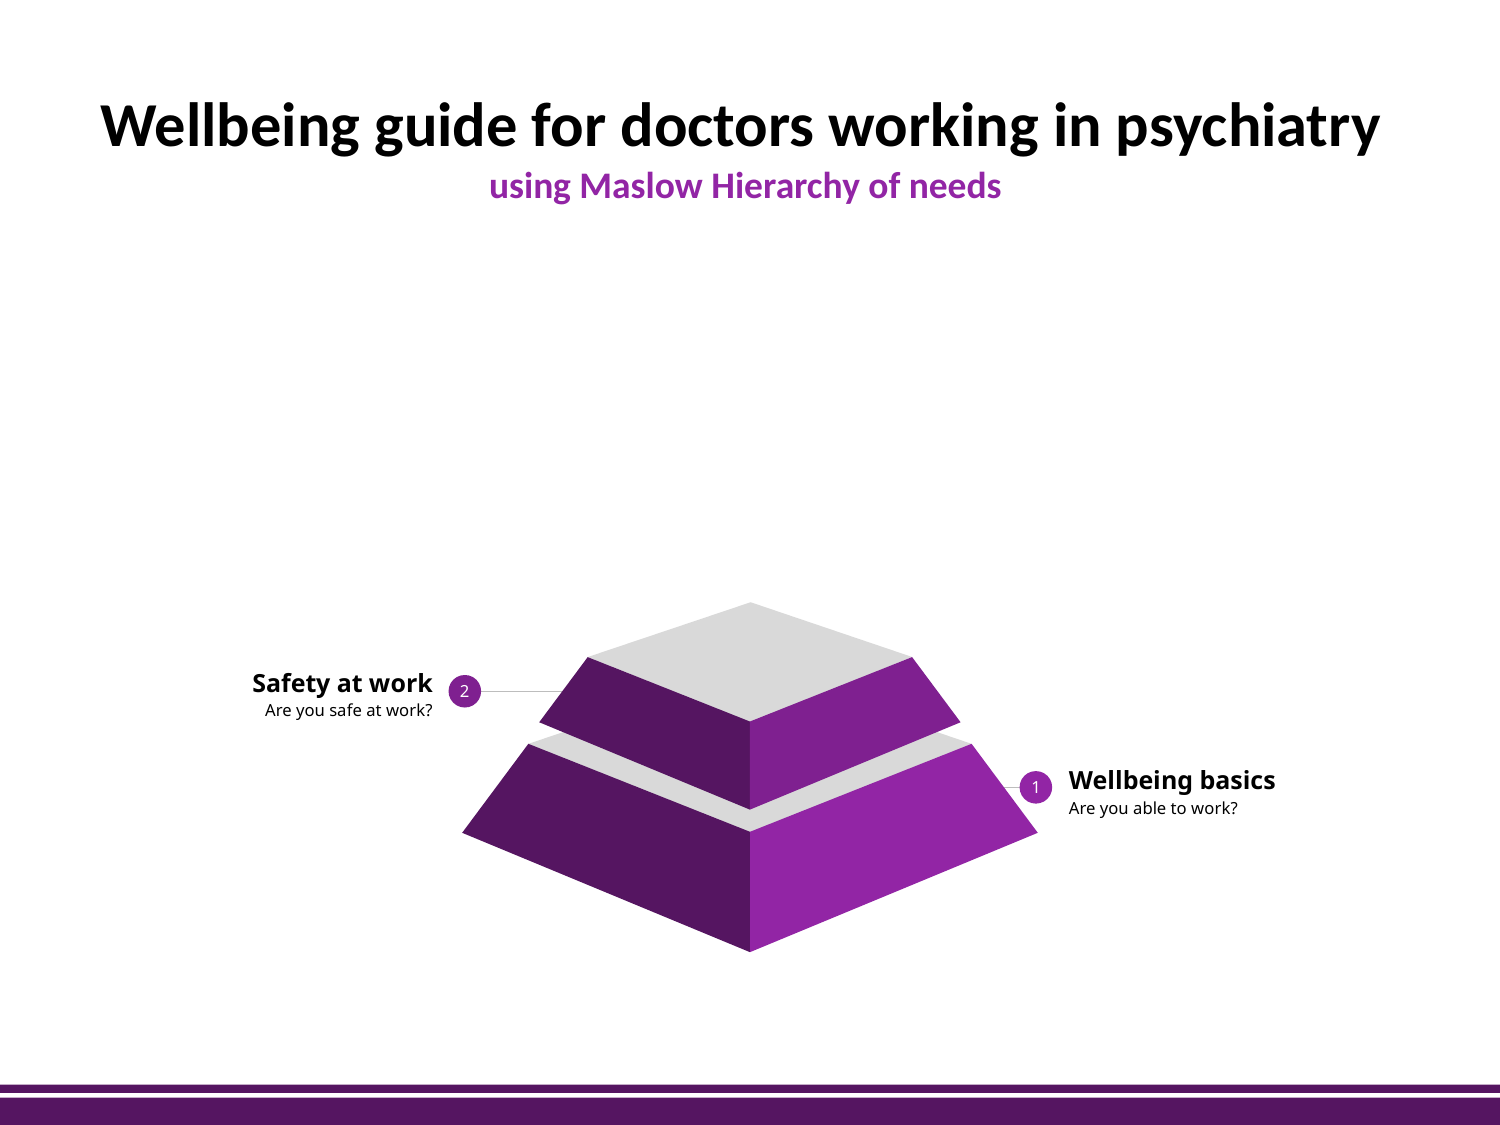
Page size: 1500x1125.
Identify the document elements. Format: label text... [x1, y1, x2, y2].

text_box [1043, 727, 1404, 851]
text_box [0, 1097, 1500, 1125]
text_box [461, 602, 1038, 953]
text_box [0, 1084, 1500, 1093]
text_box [98, 629, 456, 753]
title Wellbeing guide for doctors working in psychiatry using Maslow Hierarchy of needs [75, 45, 1425, 233]
